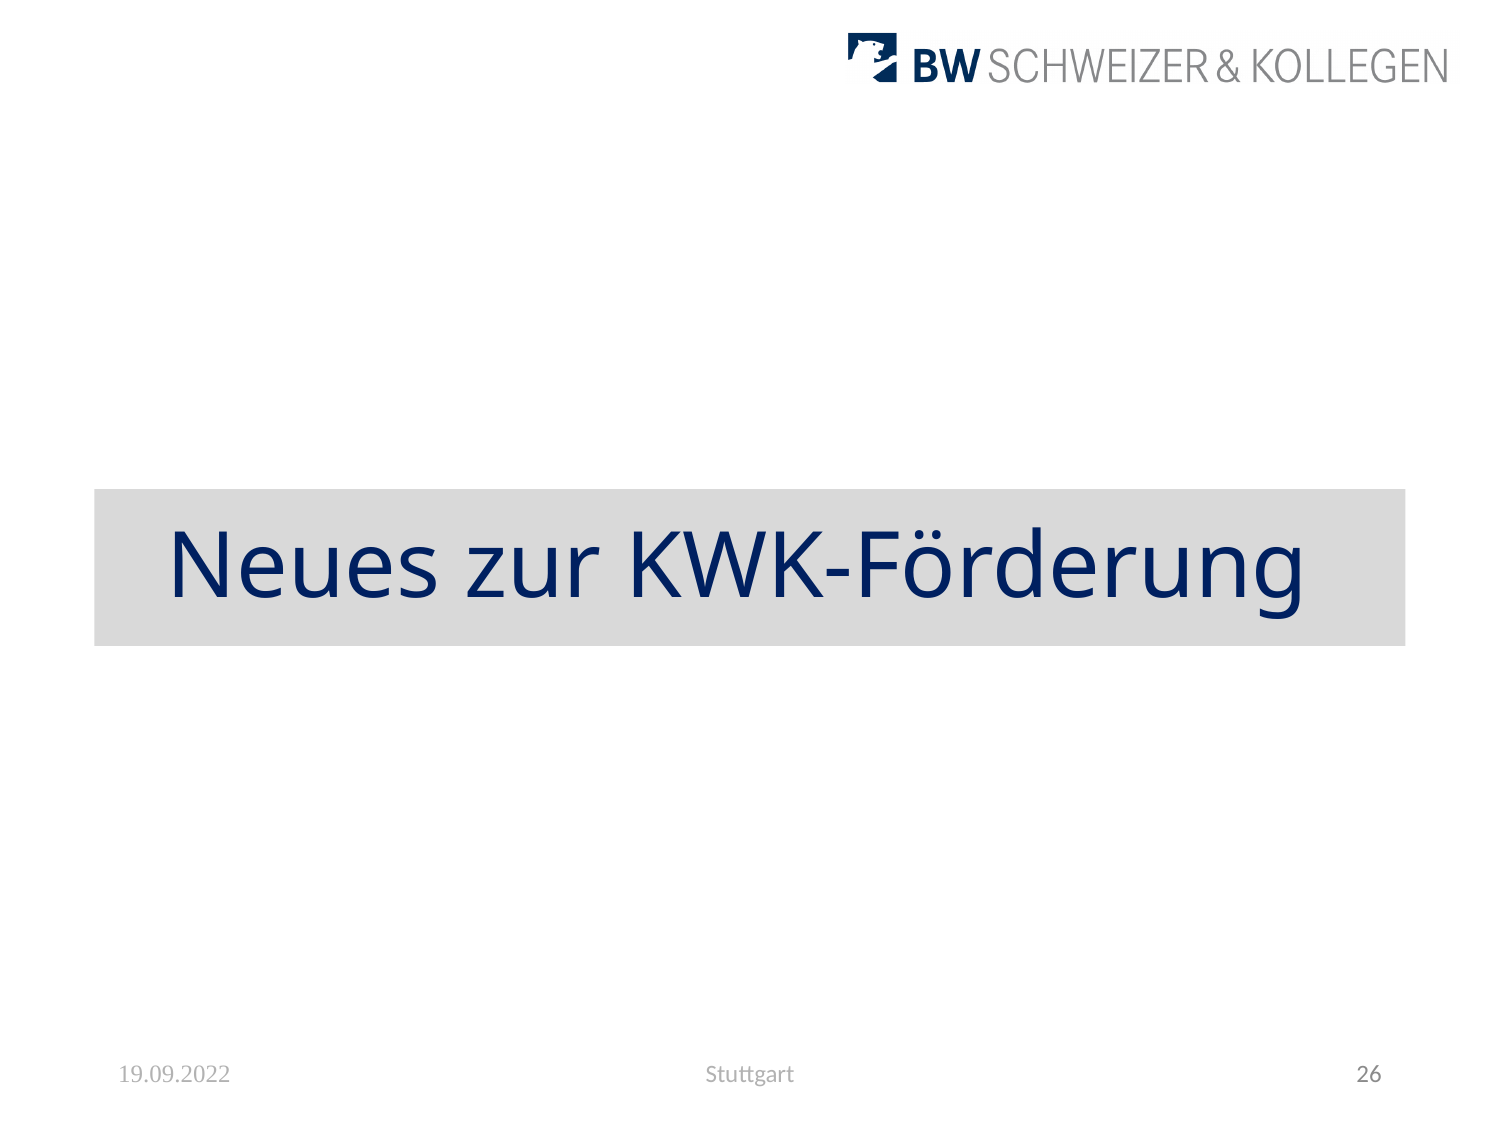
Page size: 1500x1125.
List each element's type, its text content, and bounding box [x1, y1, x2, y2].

picture [845, 30, 1460, 84]
title Neues zur KWK-Förderung [94, 489, 1406, 646]
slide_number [103, 1042, 441, 1103]
footer Stuttgart [496, 1042, 1004, 1103]
text_box 26 [1059, 1042, 1397, 1103]
